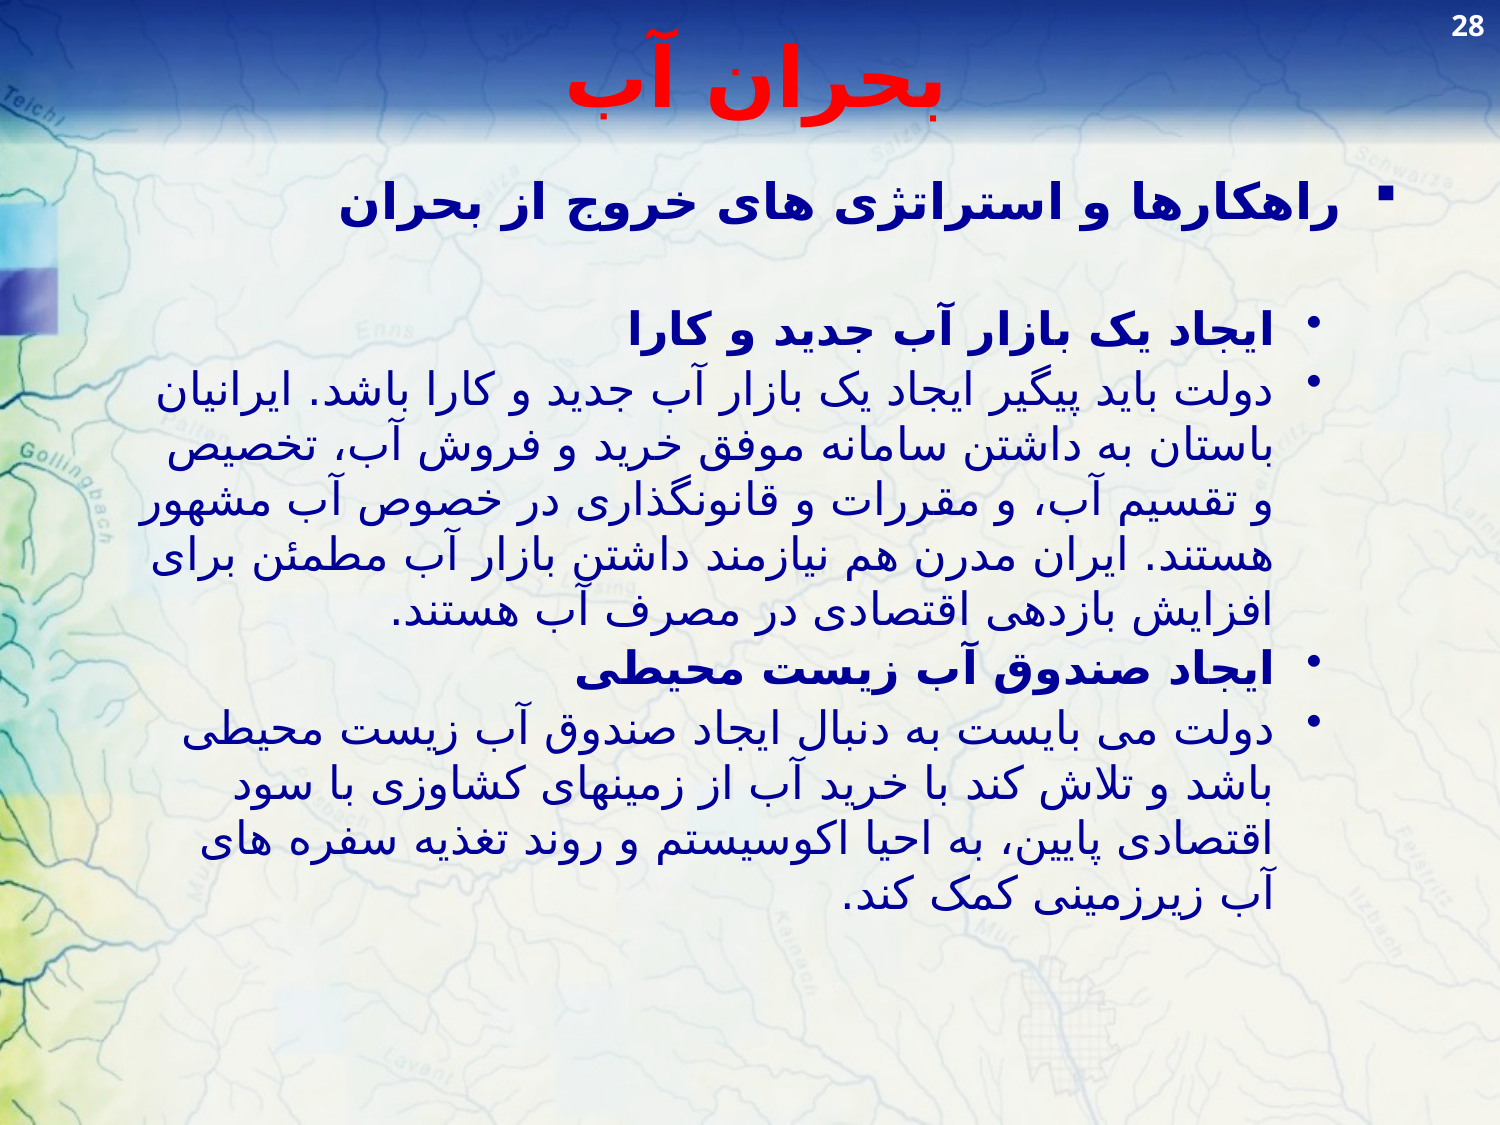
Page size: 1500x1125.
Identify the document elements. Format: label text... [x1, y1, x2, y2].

list راهکارها و استراتژی های خروج از بحران ایجاد یک بازار آب جدید و کارا دولت باید پیگیر ایجاد یک بازار آب جدید و کارا باشد. ایرانیان باستان به داشتن سامانه موفق خرید و فروش آب، تخصیص و تقسیم آب، و مقررات و قانونگذاری در خصوص آب مشهور هستند. ایران مدرن هم نیازمند داشتن بازار آب مطمئن برای افزایش بازدهی اقتصادی در مصرف آب هستند. ایجاد صندوق آب زیست محیطی دولت می بایست به دنبال ایجاد صندوق آب زیست محیطی باشد و تلاش کند با خرید آب از زمینهای کشاوزی با سود اقتصادی پایین، به احیا اکوسیستم و روند تغذیه سفره های آب زیرزمینی کمک کند. [124, 162, 1413, 1051]
picture [0, 0, 1500, 1125]
title بحران آب [124, 25, 1388, 138]
slide_number 28 [1408, 0, 1500, 51]
